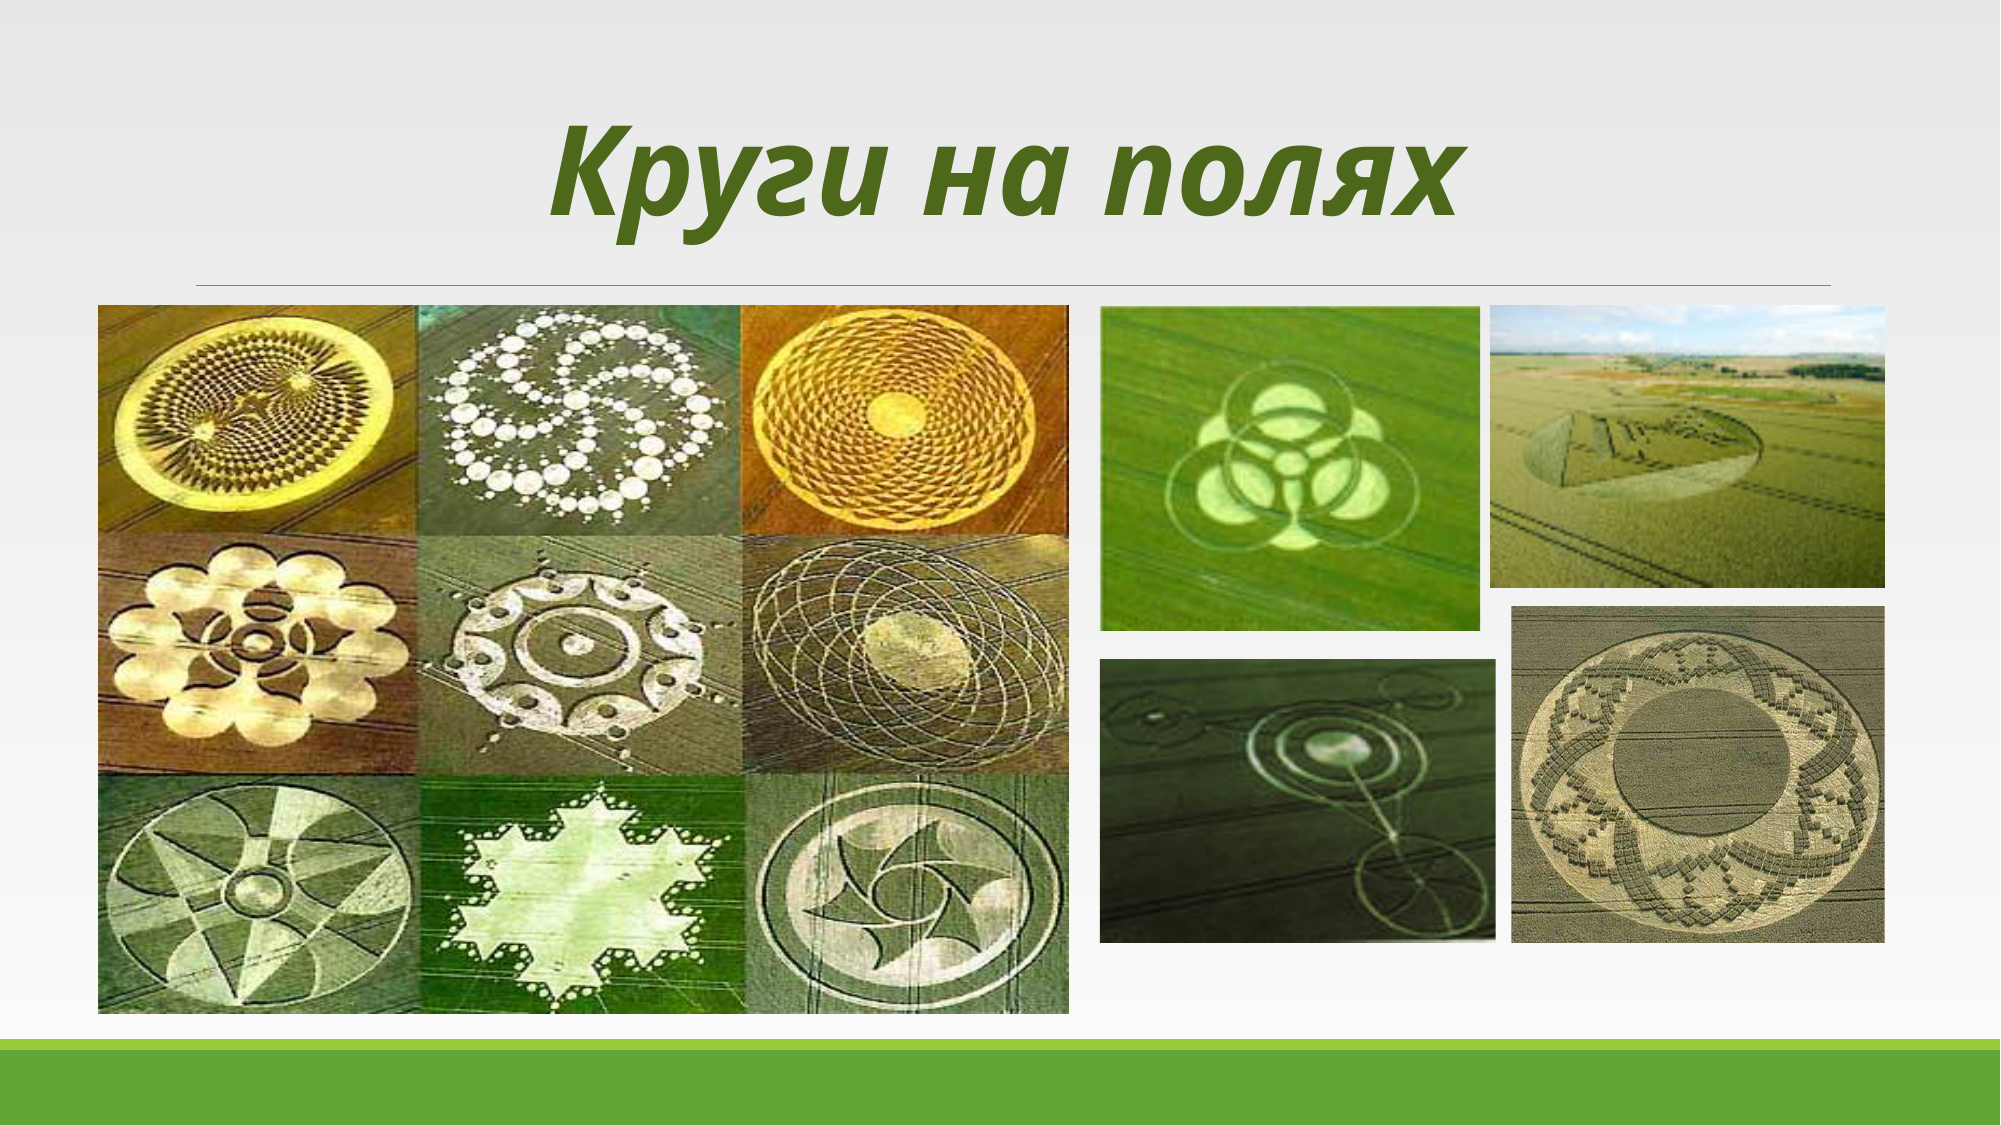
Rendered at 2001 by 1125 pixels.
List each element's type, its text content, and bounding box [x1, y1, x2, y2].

picture [1099, 659, 1497, 944]
picture [98, 305, 1070, 1014]
title Круги на полях [180, 71, 1830, 249]
picture [1490, 305, 1886, 589]
picture [1099, 305, 1481, 632]
picture [1510, 606, 1886, 944]
